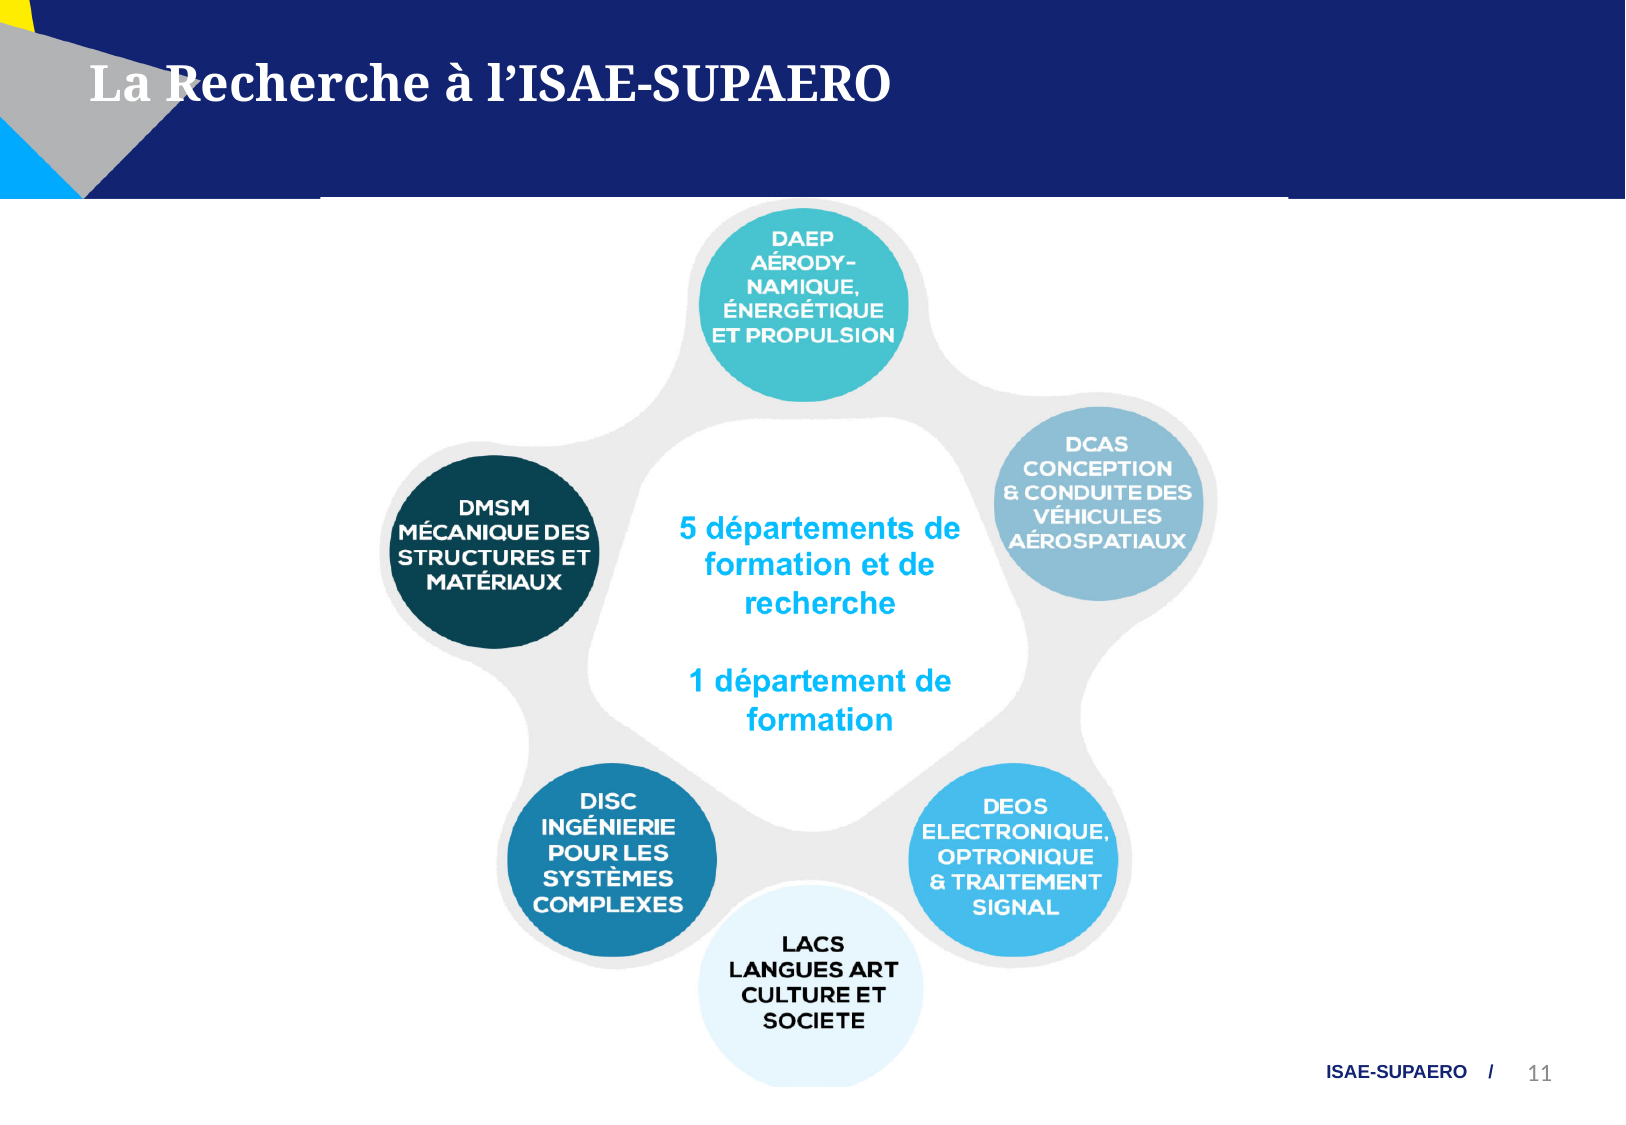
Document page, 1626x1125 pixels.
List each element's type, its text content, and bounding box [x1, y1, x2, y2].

picture [0, 0, 1625, 1087]
text_box La Recherche à l’ISAE-SUPAERO [75, 43, 1615, 119]
